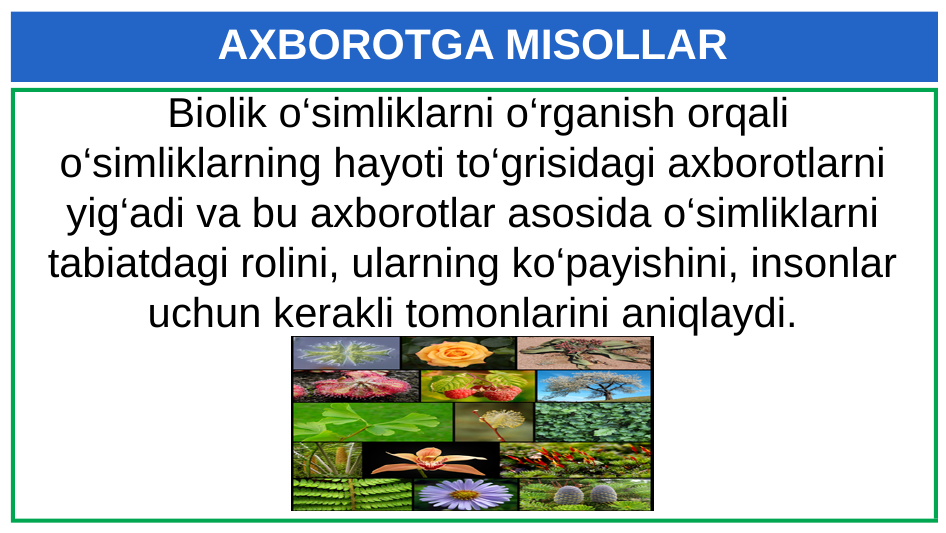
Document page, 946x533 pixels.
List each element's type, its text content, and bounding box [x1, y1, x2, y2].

title AXBOROTGA MISOLLAR [49, 16, 897, 69]
picture [291, 336, 655, 511]
text_box Biolik o‘simliklarni o‘rganish orqali o‘simliklarning hayoti to‘grisidagi axborotlarni yig‘adi va bu axborotlar asosida o‘simliklarni tabiatdagi rolini, ularning ko‘payishini, insonlar uchun kеrakli tomonlarini aniqlaydi. [10, 78, 936, 344]
